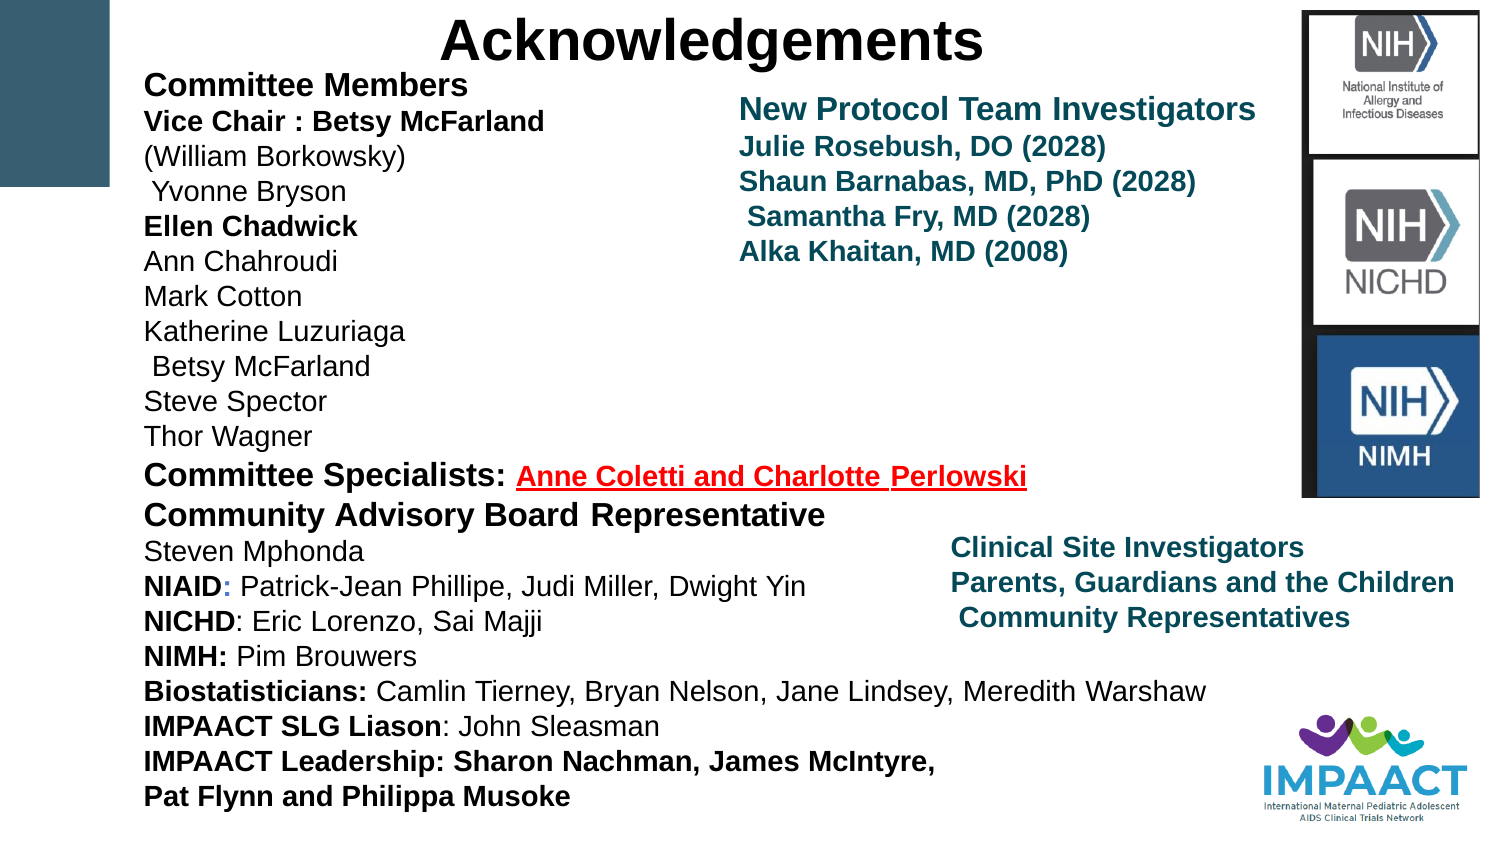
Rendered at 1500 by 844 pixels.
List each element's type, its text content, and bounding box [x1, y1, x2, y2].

text_box Clinical Site Investigators Parents, Guardians and the Children Community Representatives [948, 525, 1458, 633]
text_box Committee Members [141, 60, 437, 100]
text_box New Protocol Team Investigators Julie Rosebush, DO (2028) Shaun Barnabas, MD, PhD (2028) Samantha Fry, MD (2028) Alka Khaitan, MD (2008) [736, 85, 1266, 268]
text_box Committee Specialists: Anne Coletti and Charlotte Perlowski Community Advisory Board Representative [141, 450, 1034, 533]
text_box Biostatisticians: Camlin Tierney, Bryan Nelson, Jane Lindsey, Meredith Warshaw IMPAACT SLG Liason: John Sleasman IMPAACT Leadership: Sharon Nachman, James McIntyre, Pat Flynn and Philippa Musoke [141, 670, 1214, 813]
text_box [1263, 714, 1468, 821]
text_box Steven Mphonda NIAID: Patrick-Jean Phillipe, Judi Miller, Dwight Yin NICHD: Eric Lorenzo, Sai Majji NIMH: Pim Brouwers [141, 530, 810, 670]
text_box Vice Chair : Betsy McFarland (William Borkowsky) Yvonne Bryson Ellen Chadwick Ann Chahroudi Mark Cotton Katherine Luzuriaga Betsy McFarland Steve Spector Thor Wagner [141, 100, 548, 450]
text_box [1301, 10, 1480, 498]
title Acknowledgements [437, 0, 989, 143]
text_box [0, 0, 110, 187]
